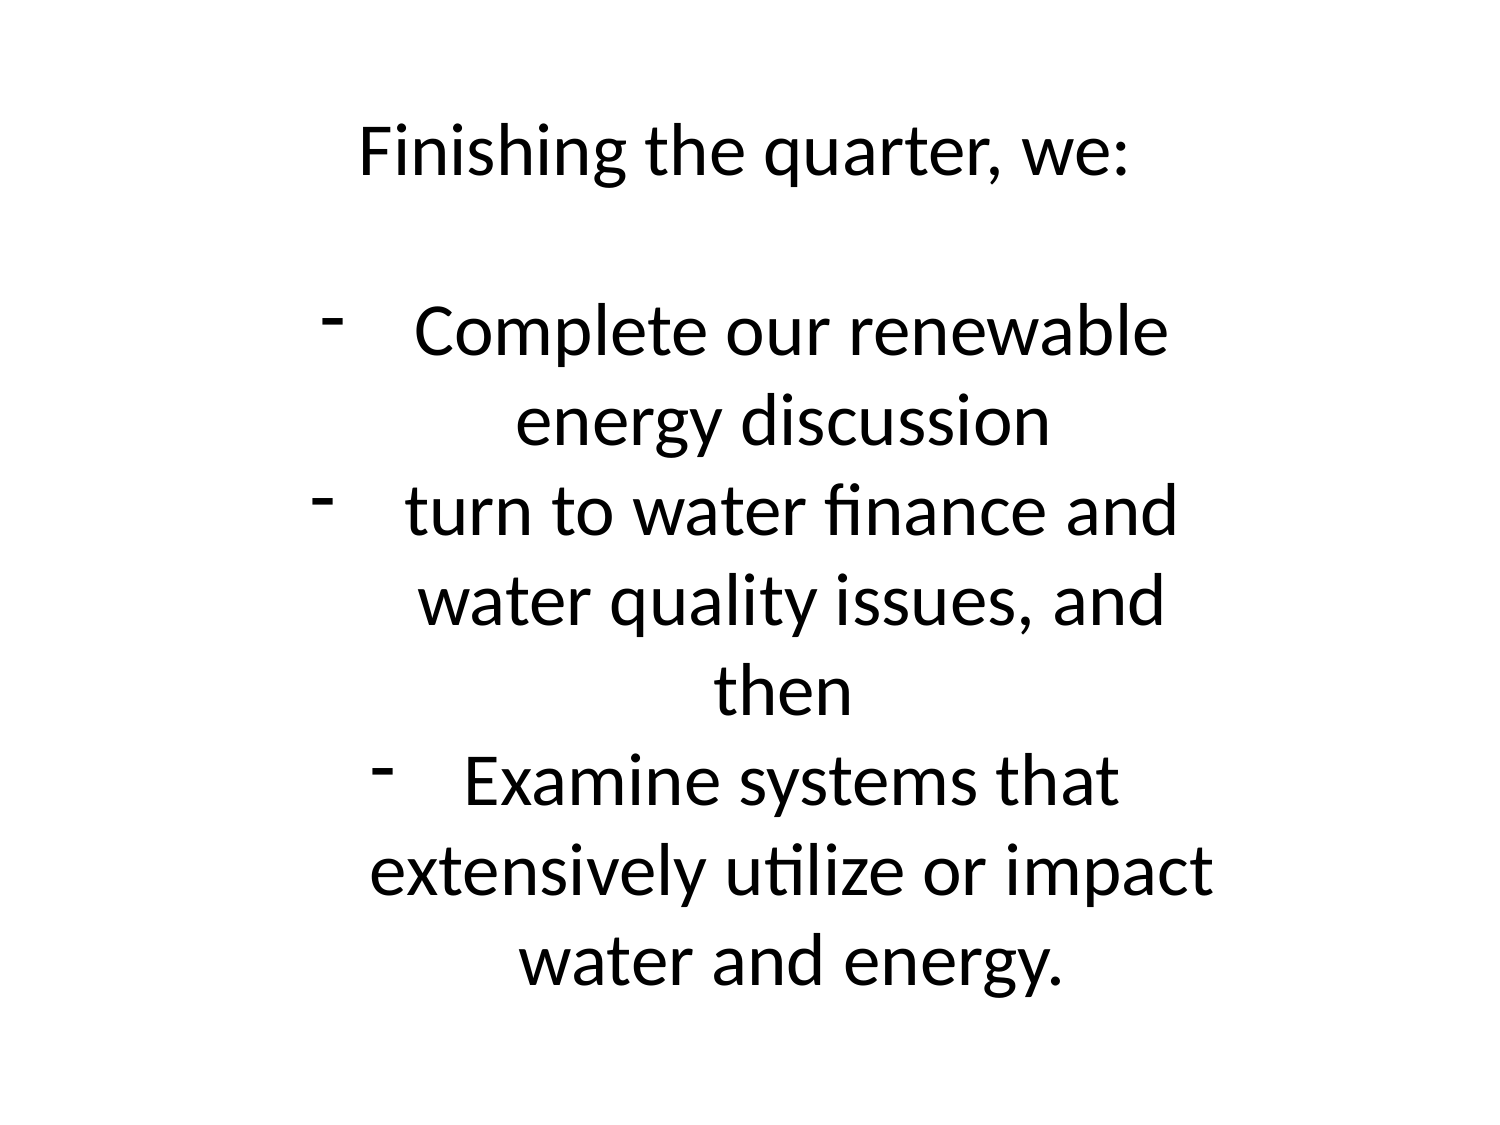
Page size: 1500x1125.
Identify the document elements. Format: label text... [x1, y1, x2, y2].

text_box Finishing the quarter, we: Complete our renewable energy discussion turn to water finance and water quality issues, and then Examine systems that extensively utilize or impact water and energy. [255, 92, 1236, 1008]
